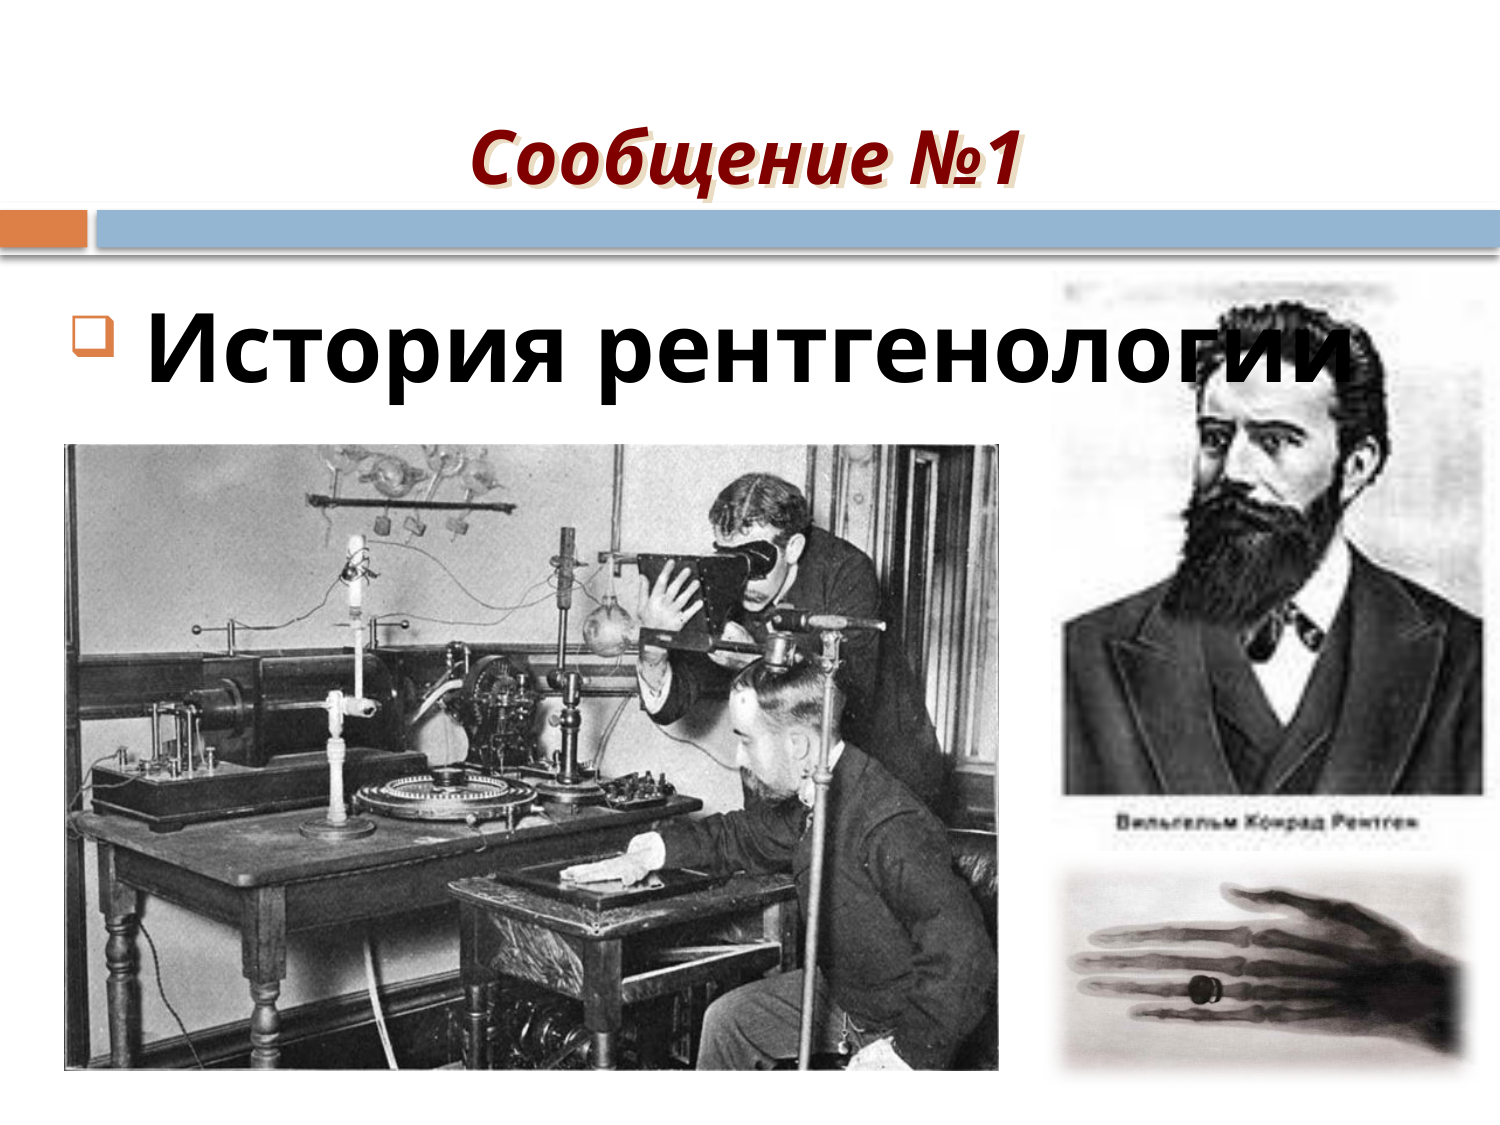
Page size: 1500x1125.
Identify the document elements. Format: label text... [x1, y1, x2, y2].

list История рентгенологии [53, 279, 1045, 438]
picture [1050, 271, 1500, 1125]
picture [64, 443, 999, 1071]
text_box Сообщение №1 [372, 101, 1122, 207]
